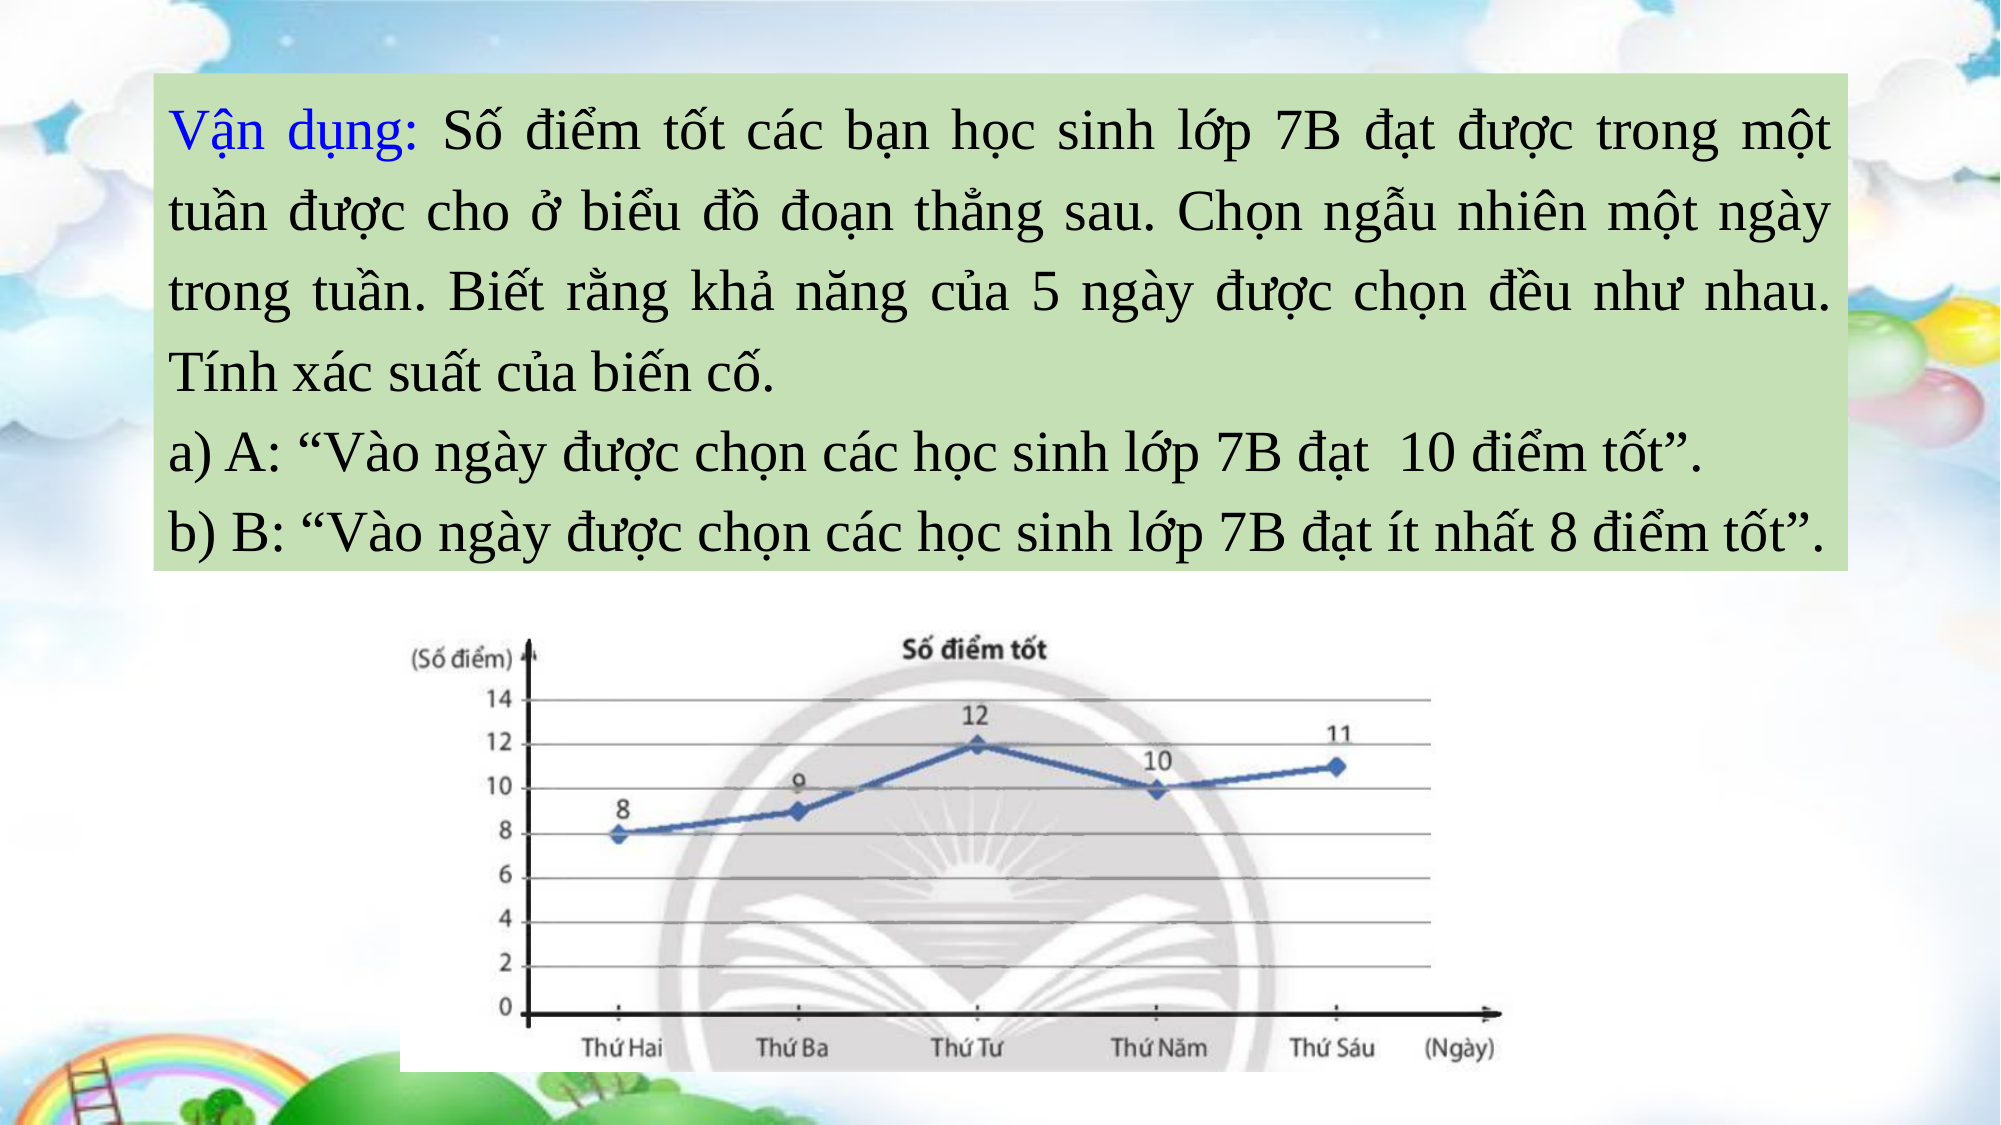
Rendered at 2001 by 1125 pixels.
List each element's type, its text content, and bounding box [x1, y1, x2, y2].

text_box Vận dụng: Số điểm tốt các bạn học sinh lớp 7B đạt được trong một tuần được cho ở biểu đồ đoạn thẳng sau. Chọn ngẫu nhiên một ngày trong tuần. Biết rằng khả năng của 5 ngày được chọn đều như nhau. Tính xác suất của biến cố. a) A: “Vào ngày được chọn các học sinh lớp 7B đạt 10 điểm tốt”. b) B: “Vào ngày được chọn các học sinh lớp 7B đạt ít nhất 8 điểm tốt”. [153, 73, 1848, 571]
picture [0, 0, 2001, 1125]
